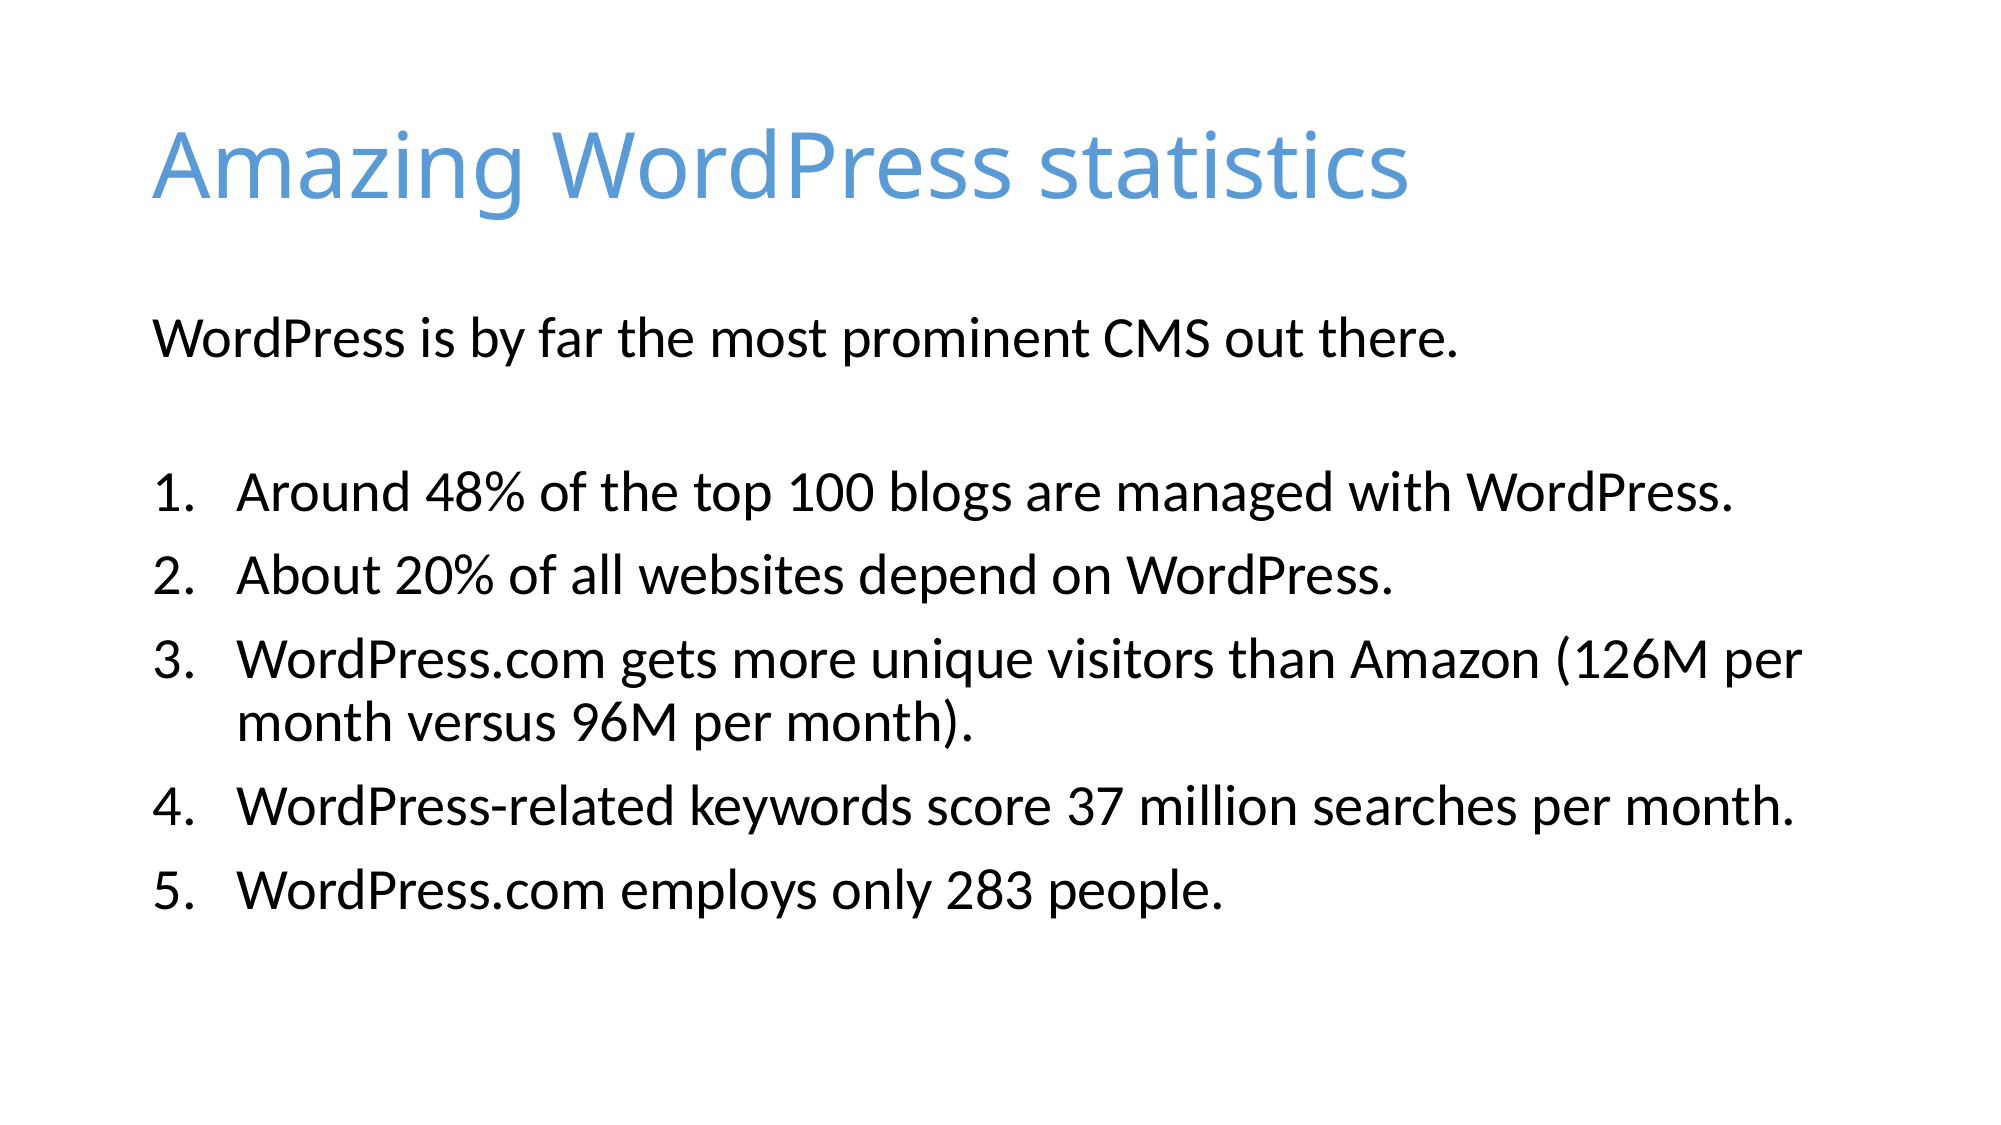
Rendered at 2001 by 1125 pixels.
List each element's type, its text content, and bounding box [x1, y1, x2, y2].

list WordPress is by far the most prominent CMS out there. Around 48% of the top 100 blogs are managed with WordPress. About 20% of all websites depend on WordPress. WordPress.com gets more unique visitors than Amazon (126M per month versus 96M per month). WordPress-related keywords score 37 million searches per month. WordPress.com employs only 283 people. [137, 299, 1863, 1014]
title Amazing WordPress statistics [137, 59, 1863, 278]
